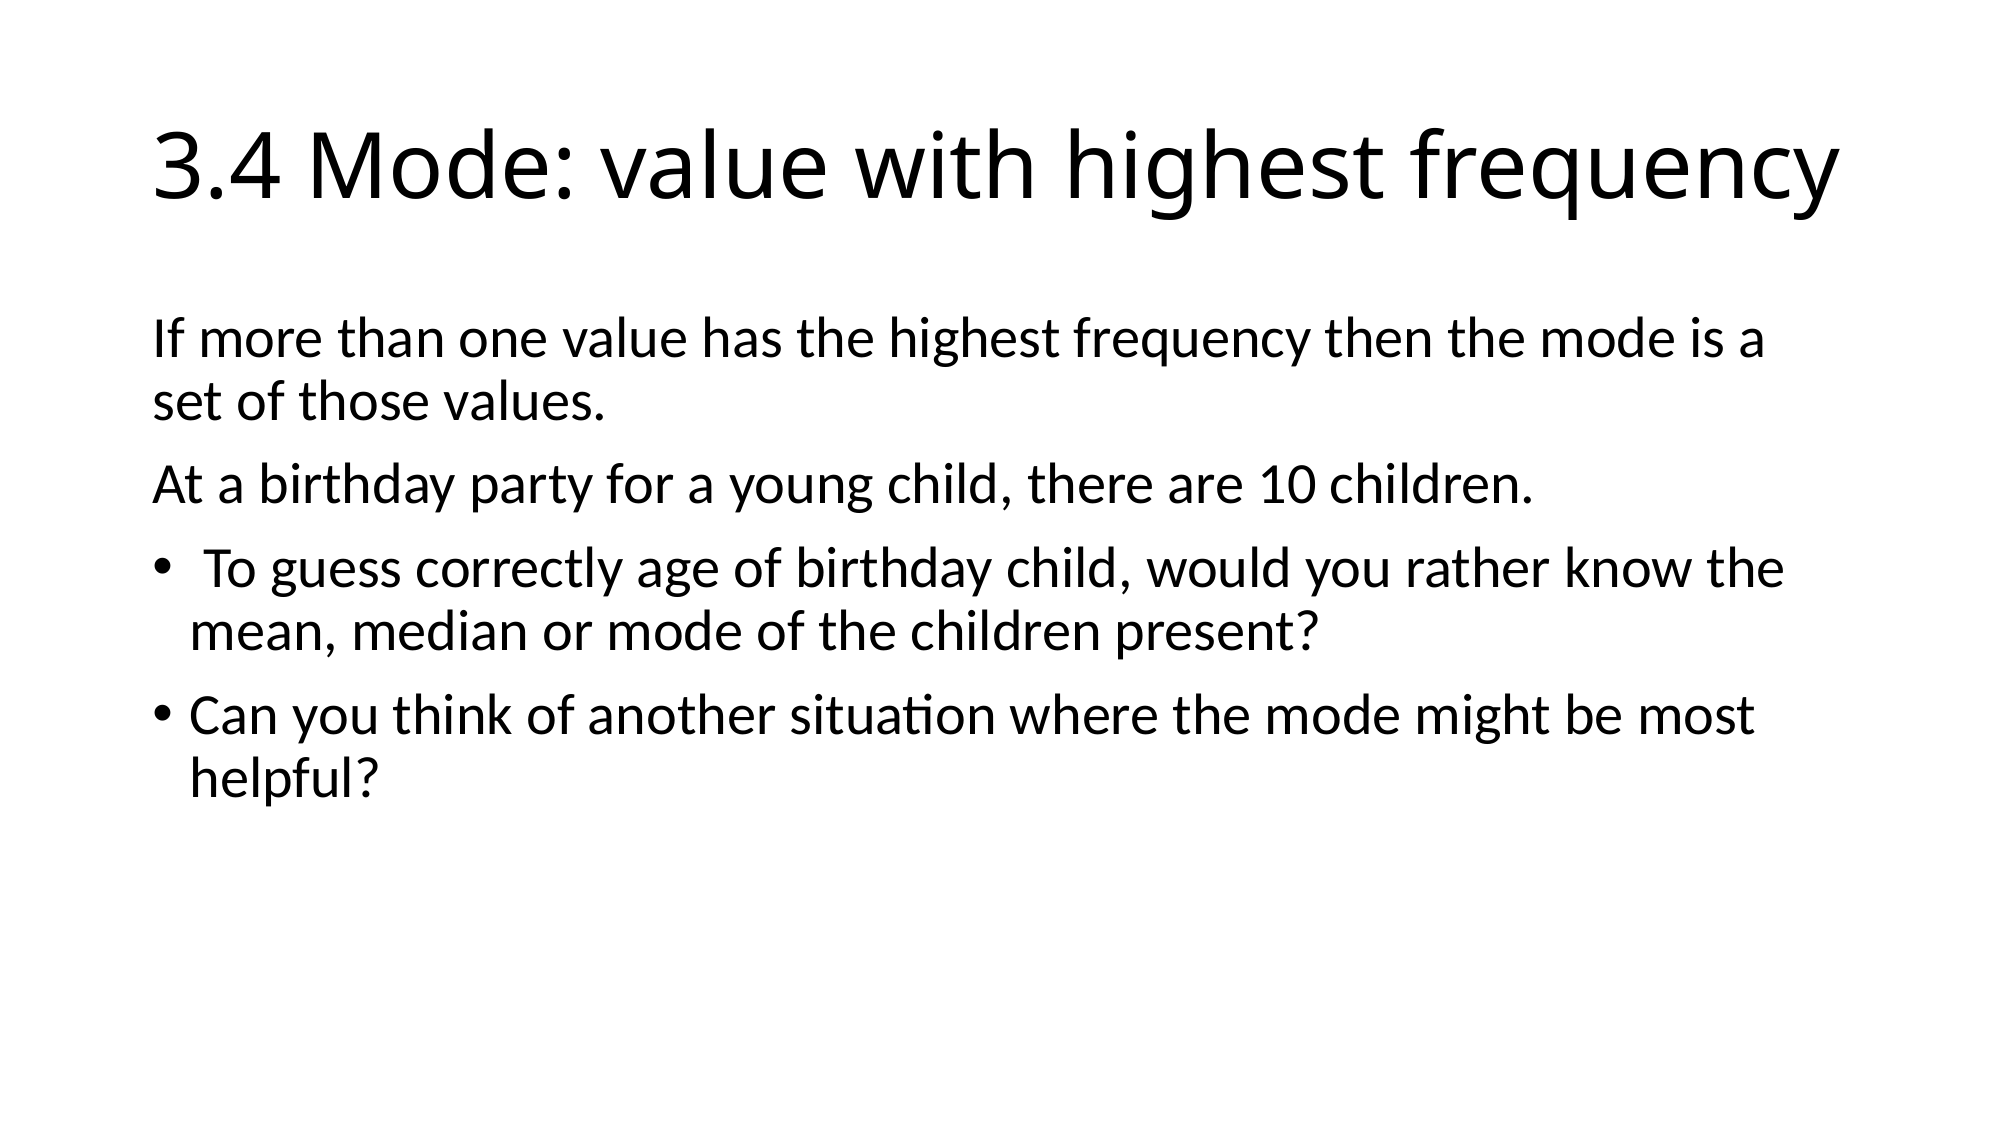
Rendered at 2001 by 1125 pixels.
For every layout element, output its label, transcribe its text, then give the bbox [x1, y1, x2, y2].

title 3.4 Mode: value with highest frequency [137, 59, 1863, 278]
list If more than one value has the highest frequency then the mode is a set of those values. At a birthday party for a young child, there are 10 children. To guess correctly age of birthday child, would you rather know the mean, median or mode of the children present? Can you think of another situation where the mode might be most helpful? [137, 299, 1863, 1014]
